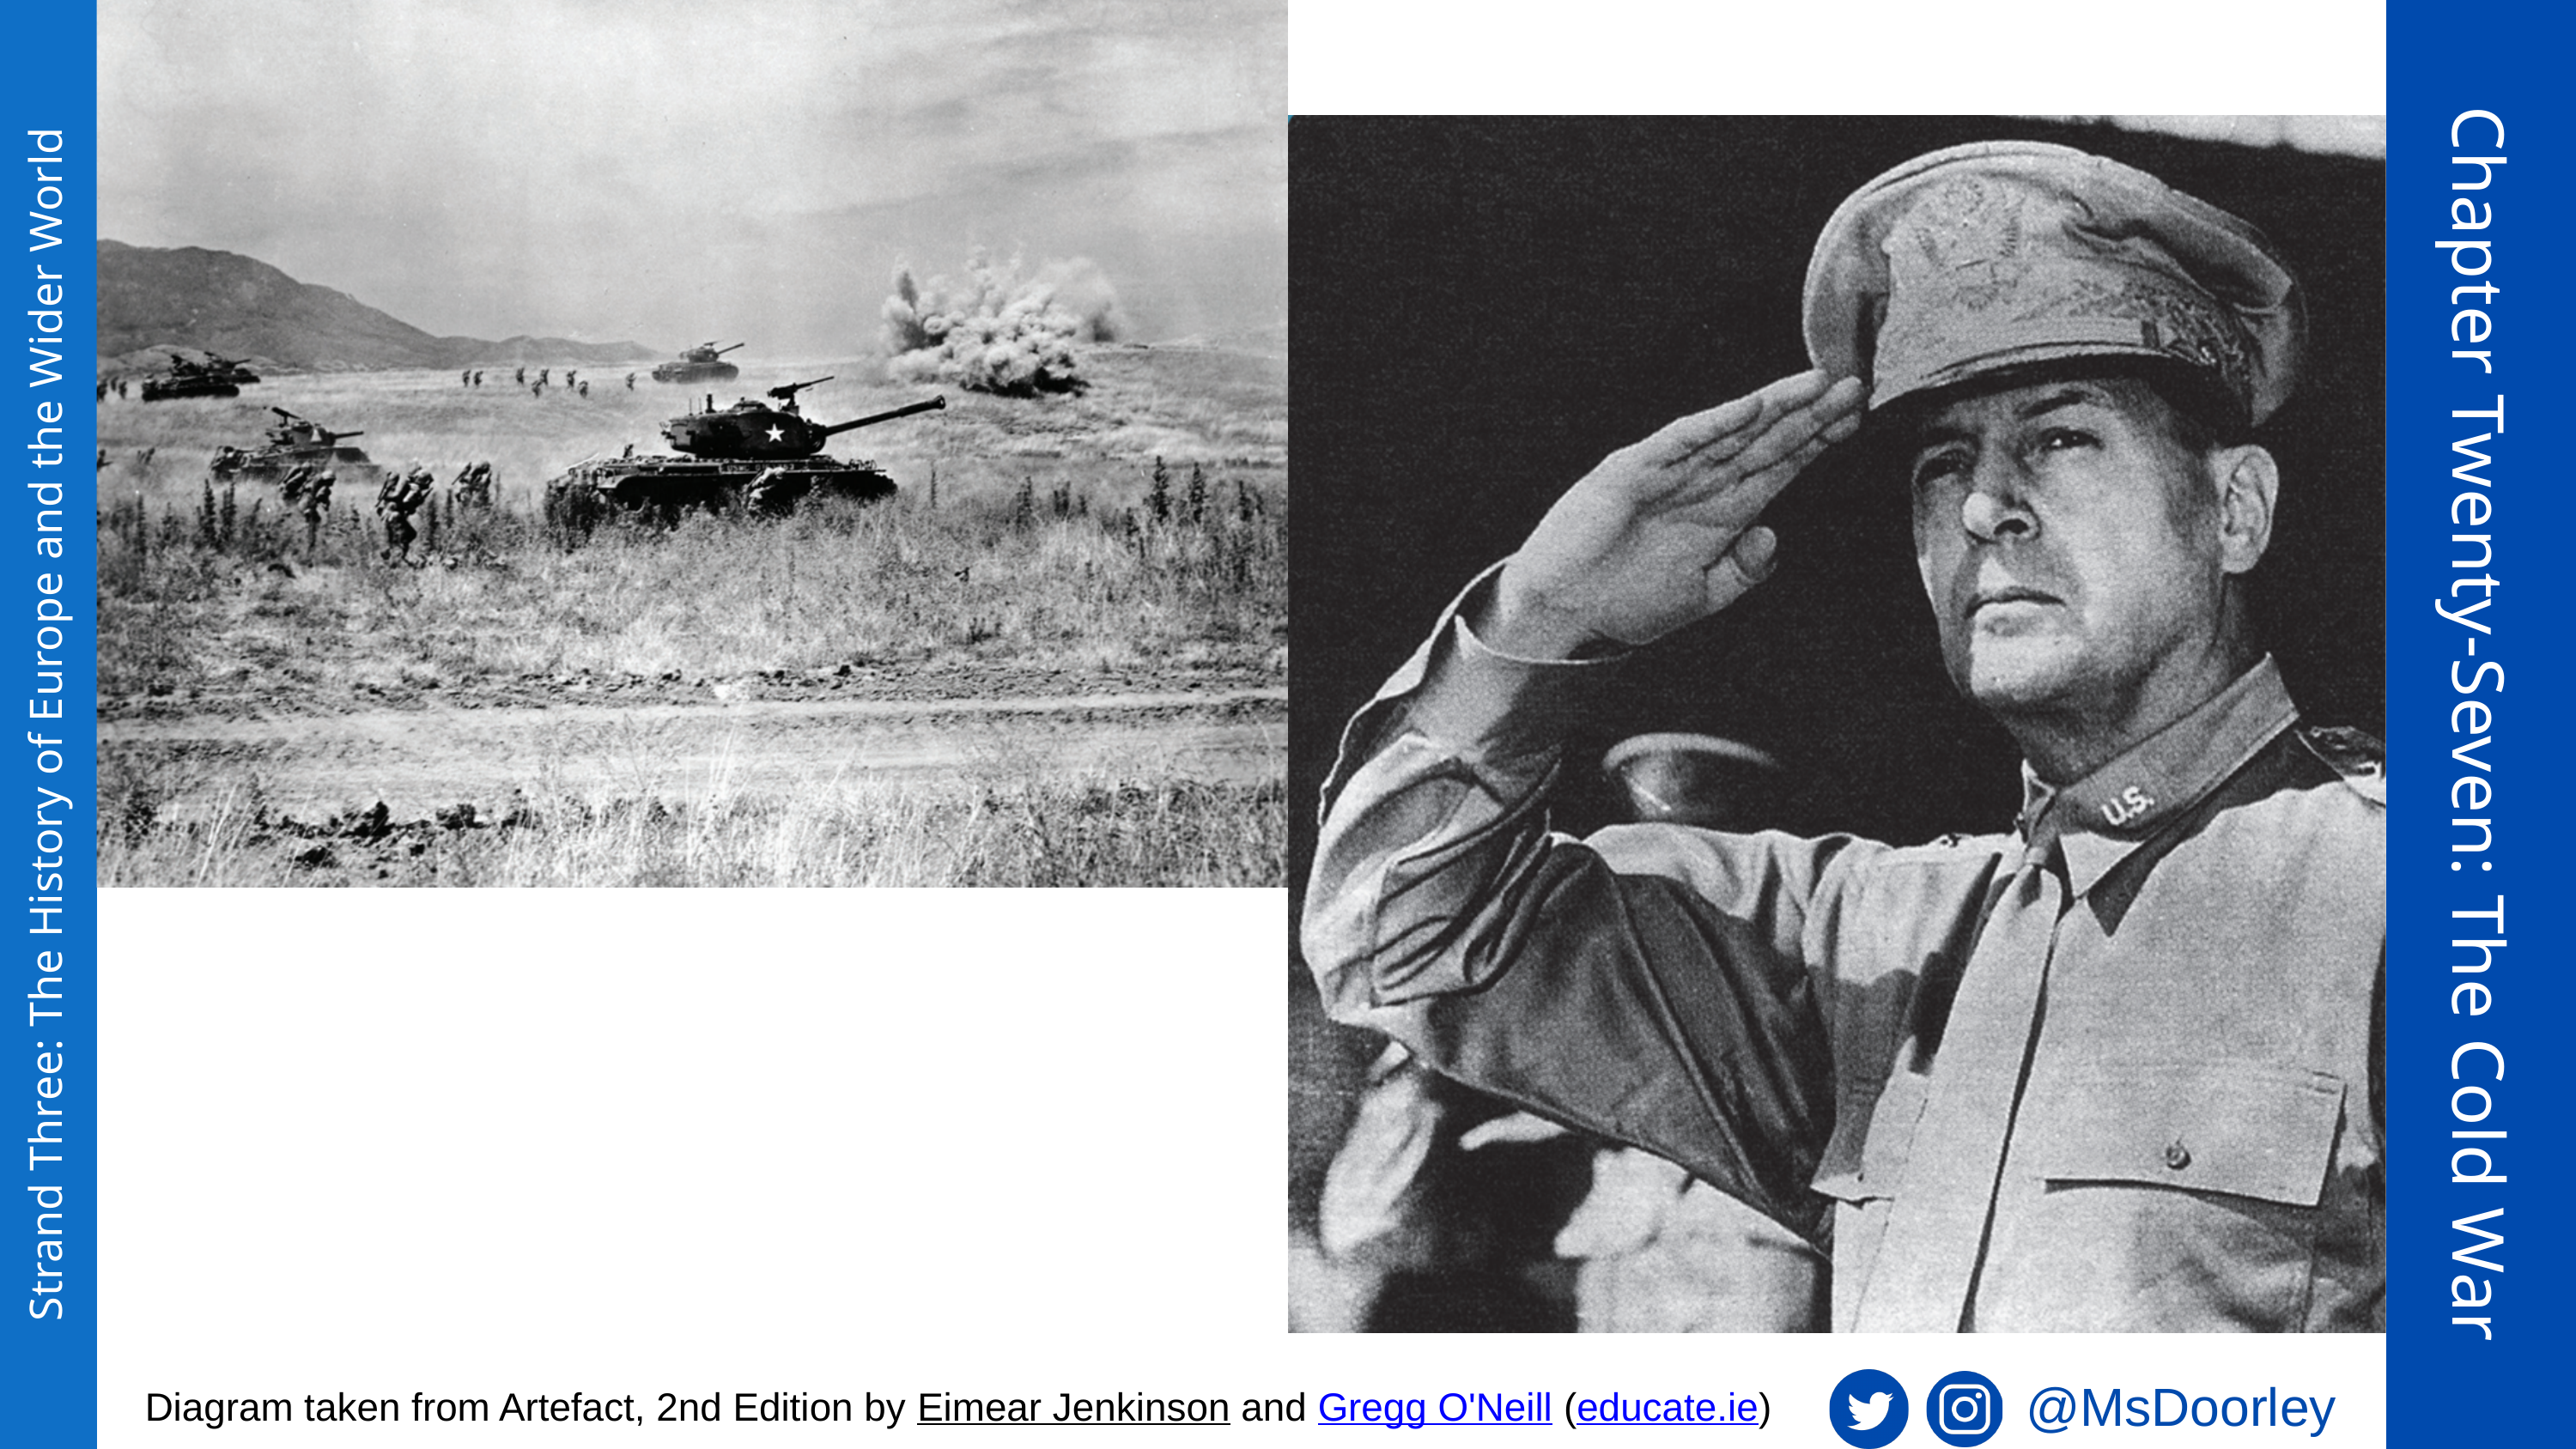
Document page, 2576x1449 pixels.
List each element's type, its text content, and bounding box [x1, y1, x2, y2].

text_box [2385, 0, 2576, 1449]
text_box [98, 0, 1289, 888]
text_box Diagram taken from Artefact, 2nd Edition by Eimear Jenkinson and Gregg O'Neill (educate.ie) [144, 1373, 1825, 1429]
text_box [1829, 1369, 2386, 1449]
text_box [1287, 115, 2382, 1333]
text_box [0, 0, 97, 1449]
